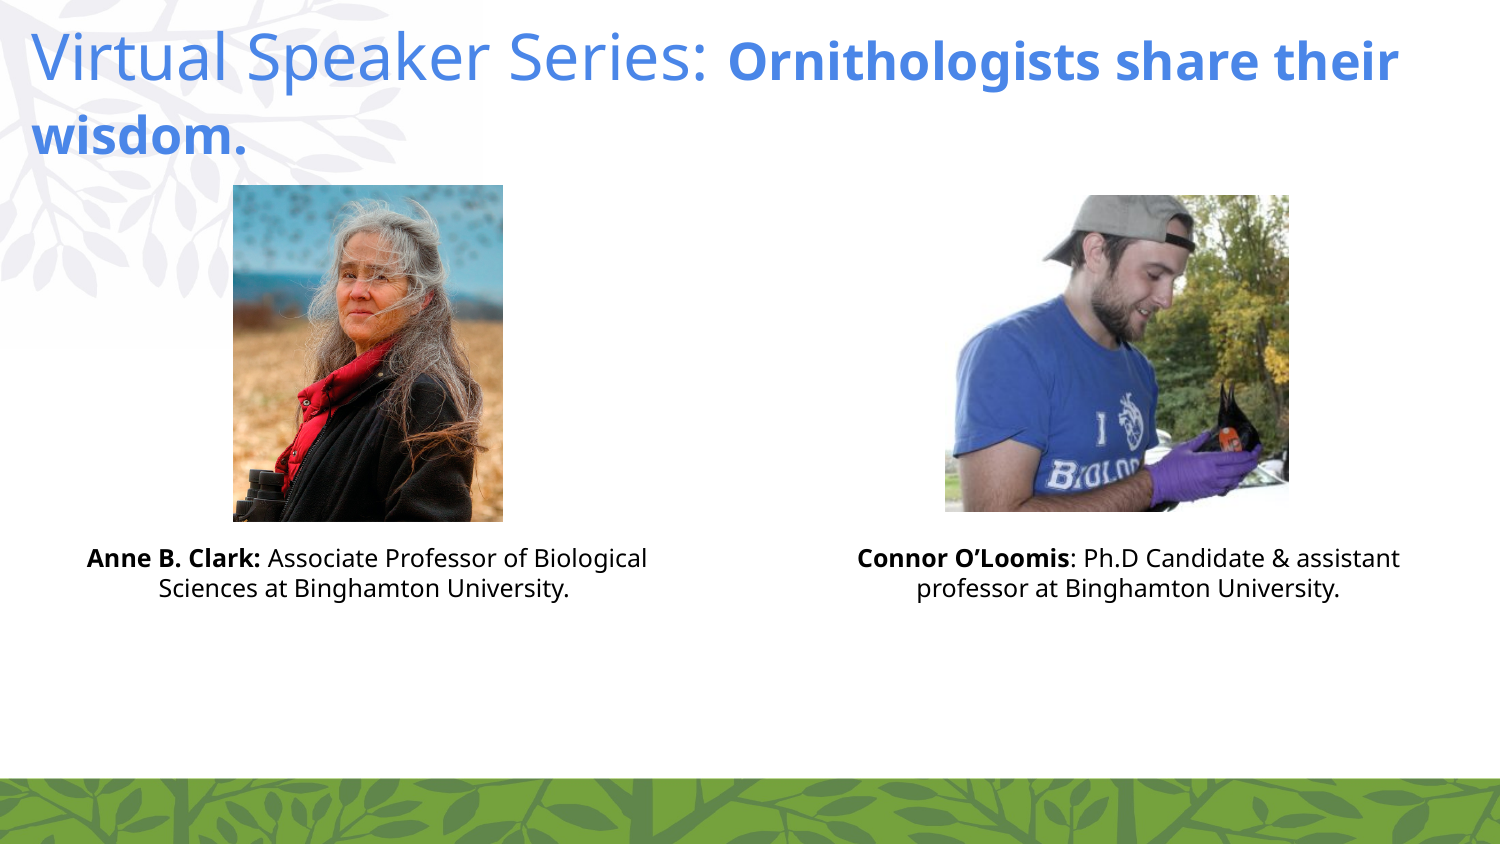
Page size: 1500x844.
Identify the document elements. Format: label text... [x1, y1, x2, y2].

picture [0, 0, 503, 523]
picture [0, 778, 1500, 844]
text_box Anne B. Clark: Associate Professor of Biological Sciences at Binghamton University. [38, 527, 697, 630]
text_box Connor O’Loomis: Ph.D Candidate & assistant professor at Binghamton University. [804, 527, 1454, 630]
title Virtual Speaker Series: Ornithologists share their wisdom. [20, 73, 1459, 191]
picture [945, 195, 1289, 512]
